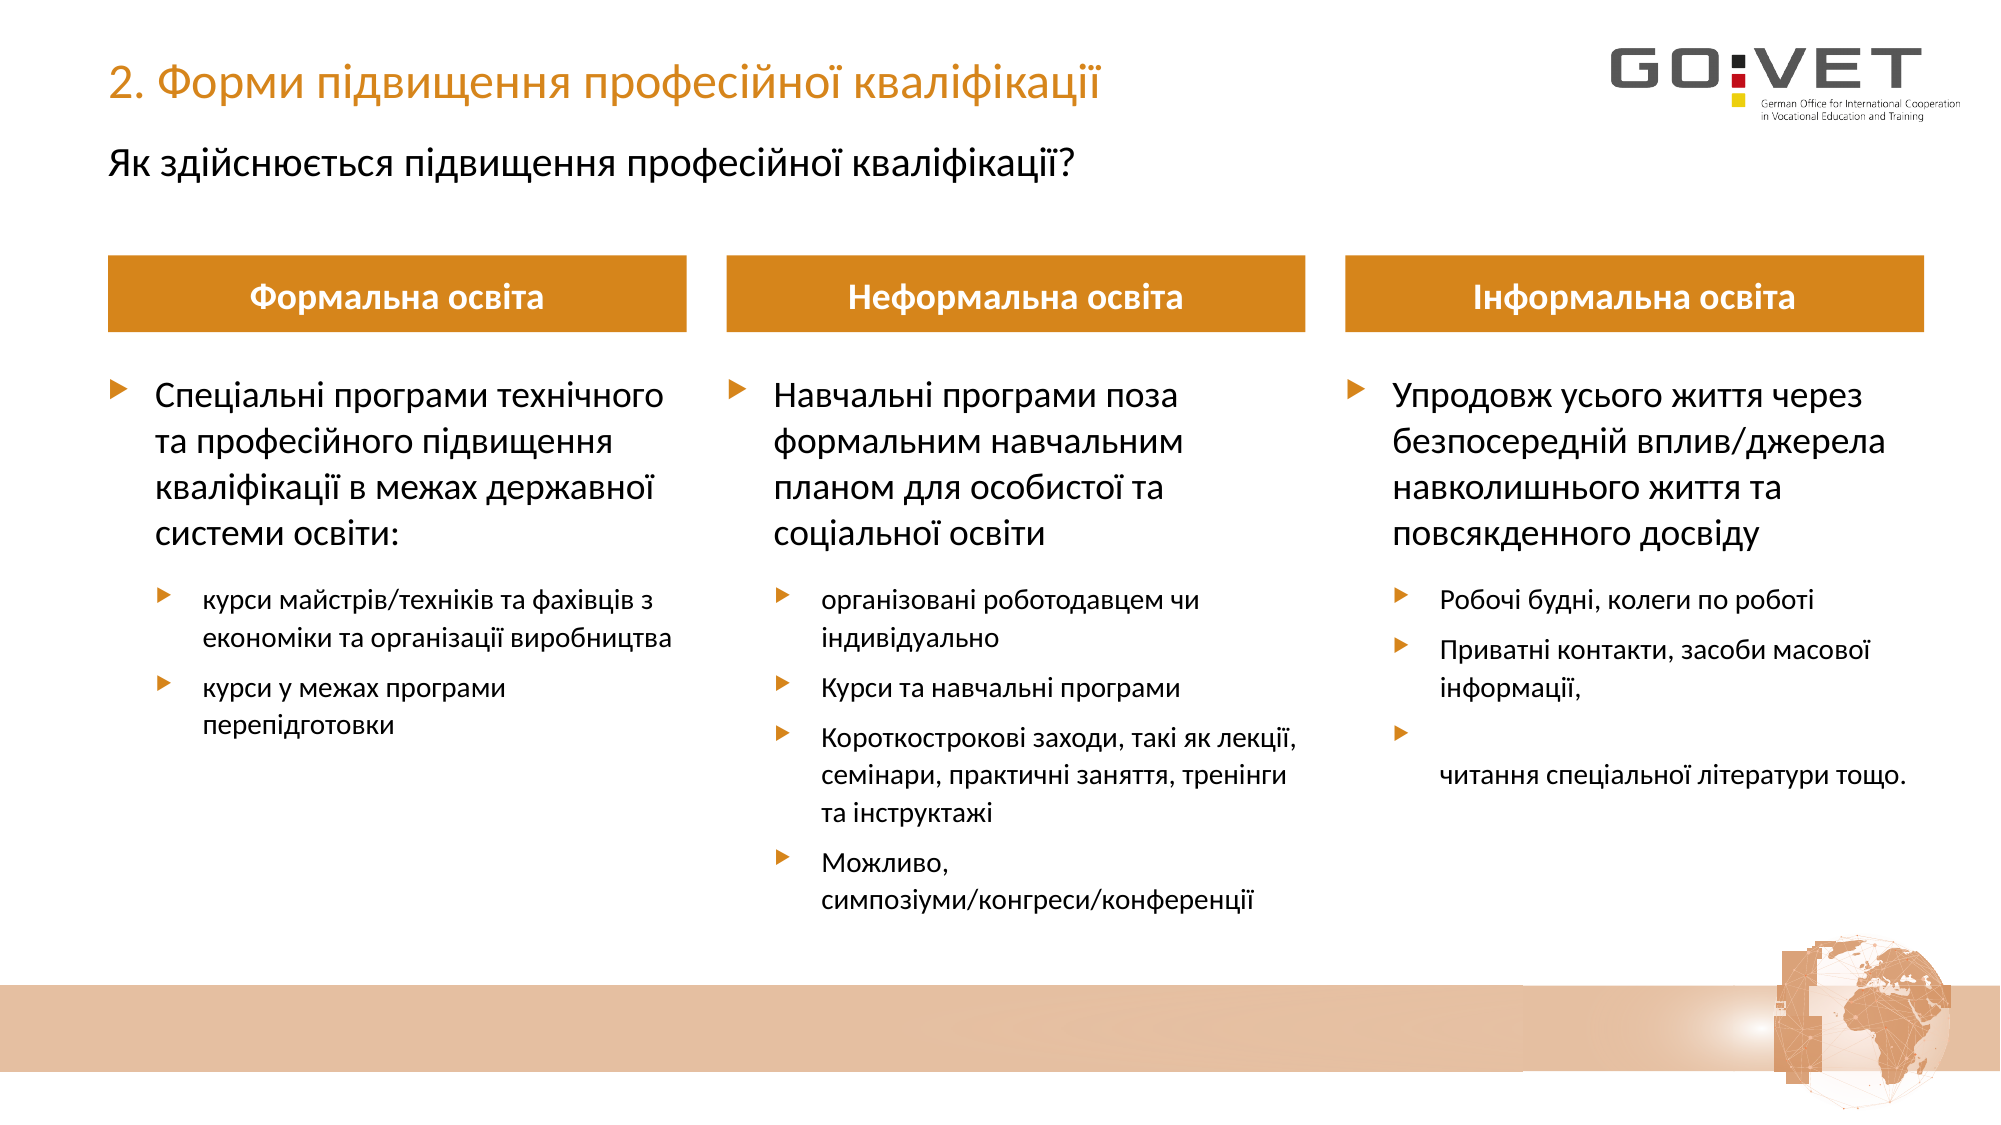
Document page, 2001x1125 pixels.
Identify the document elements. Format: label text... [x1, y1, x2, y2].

picture [1611, 48, 1960, 122]
text_box Спеціальні програми технічного та професійного підвищення кваліфікації в межах державної системи освіти: курси майстрів/техніків та фахівців з економіки та організації виробництва курси у межах програми перепідготовки [108, 369, 687, 974]
text_box Навчальні програми поза формальним навчальним планом для особистої та соціальної освіти організовані роботодавцем чи індивідуально Курси та навчальні програми Короткострокові заходи, такі як лекції, семінари, практичні заняття, тренінги та інструктажі Можливо, симпозіуми/конгреси/конференції [726, 369, 1306, 974]
text_box Неформальна освiта [726, 255, 1306, 333]
title 2. Форми підвищення професійної кваліфікації [108, 48, 1585, 122]
text_box Інформальна освiта [1345, 255, 1925, 333]
text_box Формальна освiта [108, 255, 687, 333]
list Як здійснюється підвищення професійної кваліфікації? [108, 134, 1922, 207]
text_box Упродовж усього життя через безпосереднiй вплив/джерела навколишнього життя та повсякденного досвіду Робочі будні, колеги по роботі Приватні контакти, засоби масової інформації, читання спеціальної літератури тощо. [1345, 369, 1925, 974]
